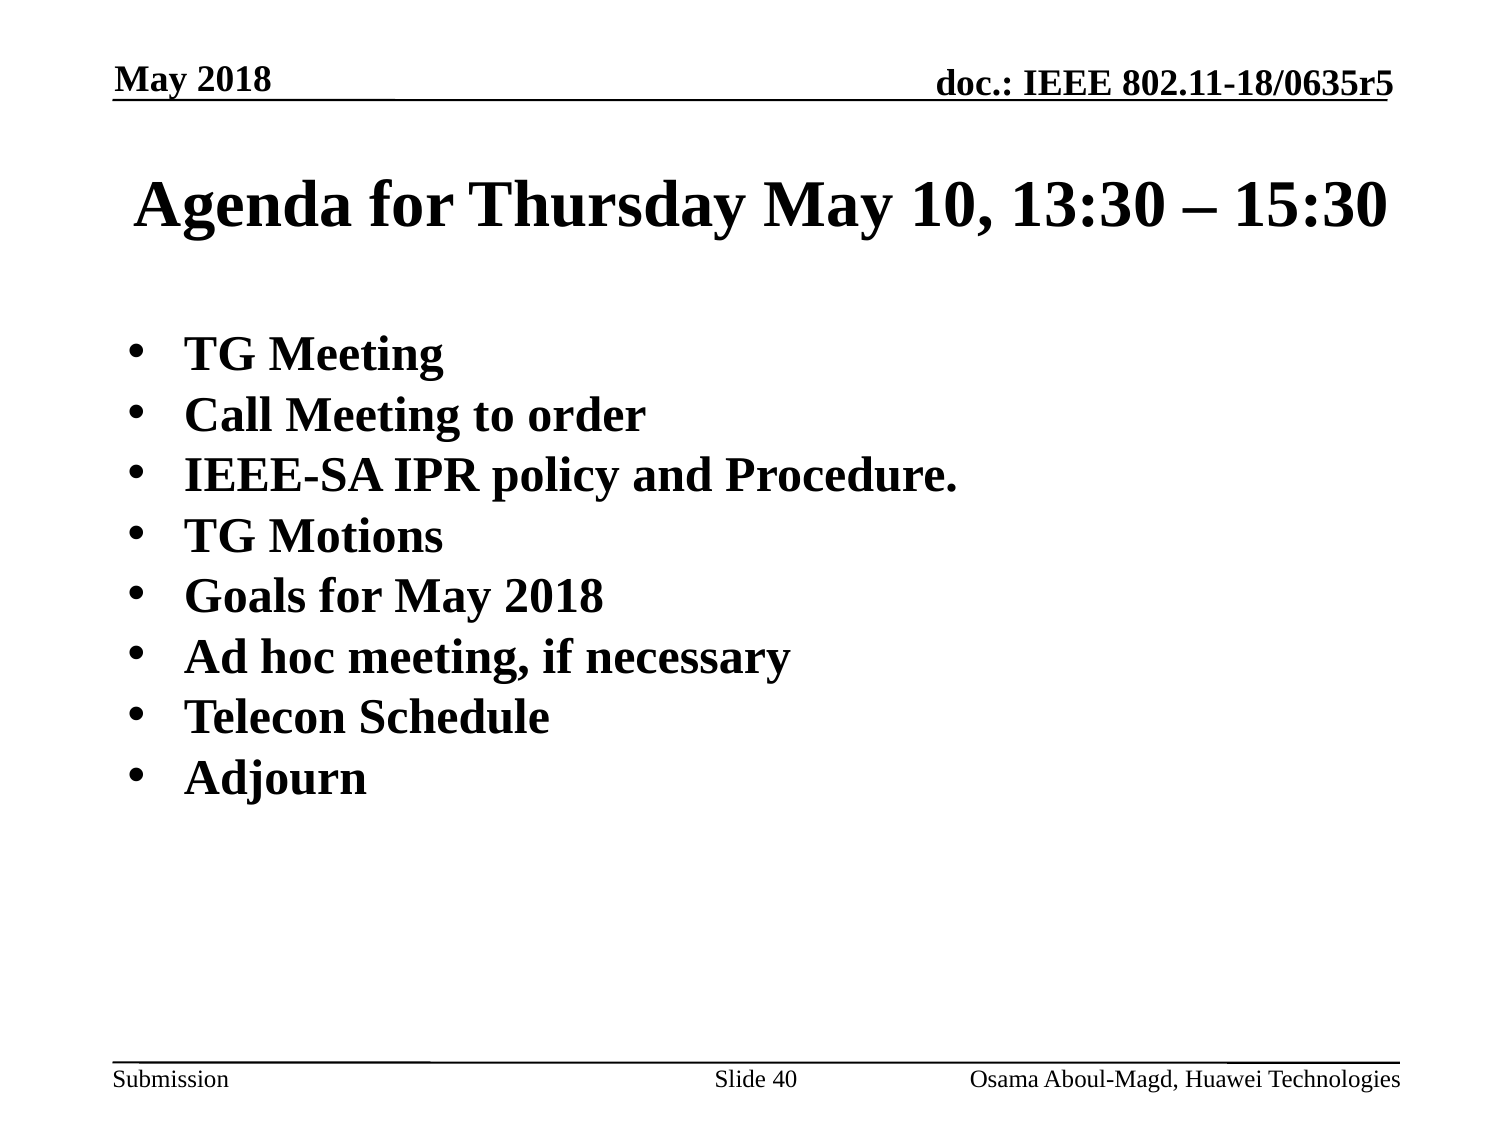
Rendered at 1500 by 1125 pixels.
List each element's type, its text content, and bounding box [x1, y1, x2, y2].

slide_number Slide 40 [712, 1061, 800, 1123]
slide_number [114, 54, 423, 100]
title Agenda for Thursday May 10, 13:30 – 15:30 [74, 112, 1451, 288]
list TG Meeting Call Meeting to order IEEE-SA IPR policy and Procedure. TG Motions Goals for May 2018 Ad hoc meeting, if necessary Telecon Schedule Adjourn [112, 324, 1388, 1000]
footer Osama Aboul-Magd, Huawei Technologies [878, 1061, 1402, 1093]
